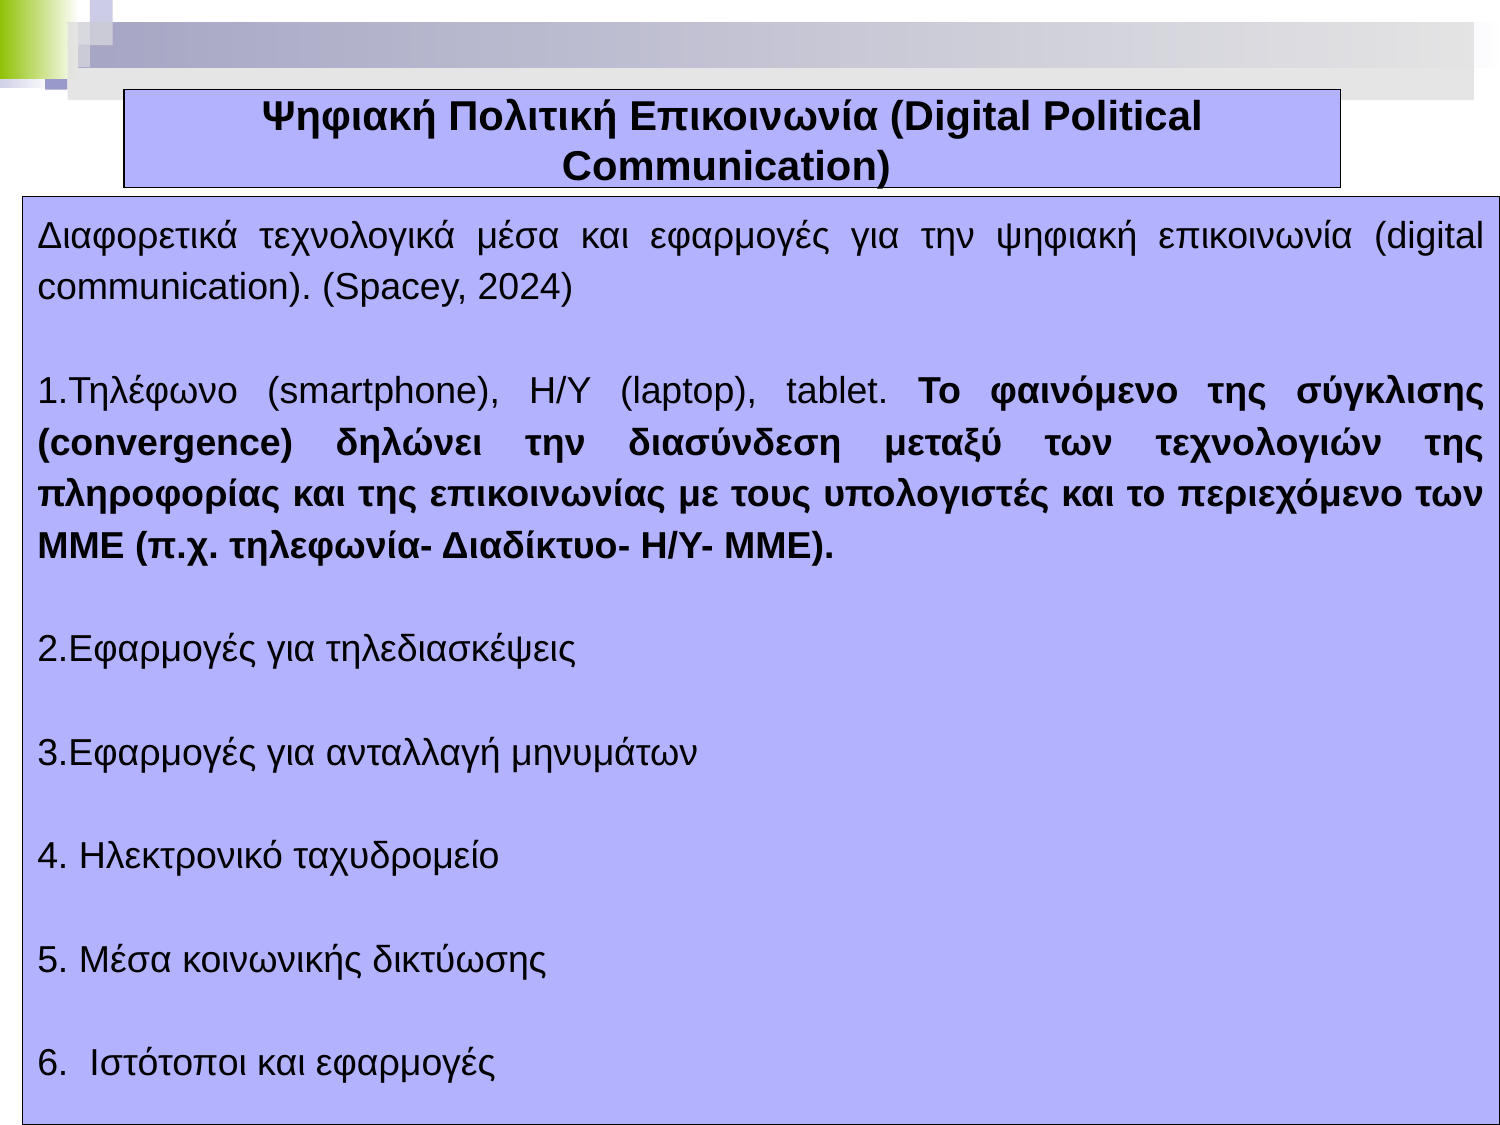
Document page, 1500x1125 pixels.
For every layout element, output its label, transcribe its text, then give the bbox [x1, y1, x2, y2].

title Ψηφιακή Πολιτική Επικοινωνία (Digital Political Communication) [123, 110, 1341, 188]
list Διαφορετικά τεχνολογικά μέσα και εφαρμογές για την ψηφιακή επικοινωνία (digital communication). (Spacey, 2024) 1.Τηλέφωνο (smartphone), Η/Υ (laptop), tablet. Το φαινόμενο της σύγκλισης (convergence) δηλώνει την διασύνδεση μεταξύ των τεχνολογιών της πληροφορίας και της επικοινωνίας με τους υπολογιστές και το περιεχόμενο των ΜΜΕ (π.χ. τηλεφωνία- Διαδίκτυο- Η/Υ- ΜΜΕ). 2.Εφαρμογές για τηλεδιασκέψεις 3.Εφαρμογές για ανταλλαγή μηνυμάτων 4. Ηλεκτρονικό ταχυδρομείο 5. Μέσα κοινωνικής δικτύωσης 6. Ιστότοποι και εφαρμογές [22, 196, 1500, 1125]
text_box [0, 0, 1475, 101]
